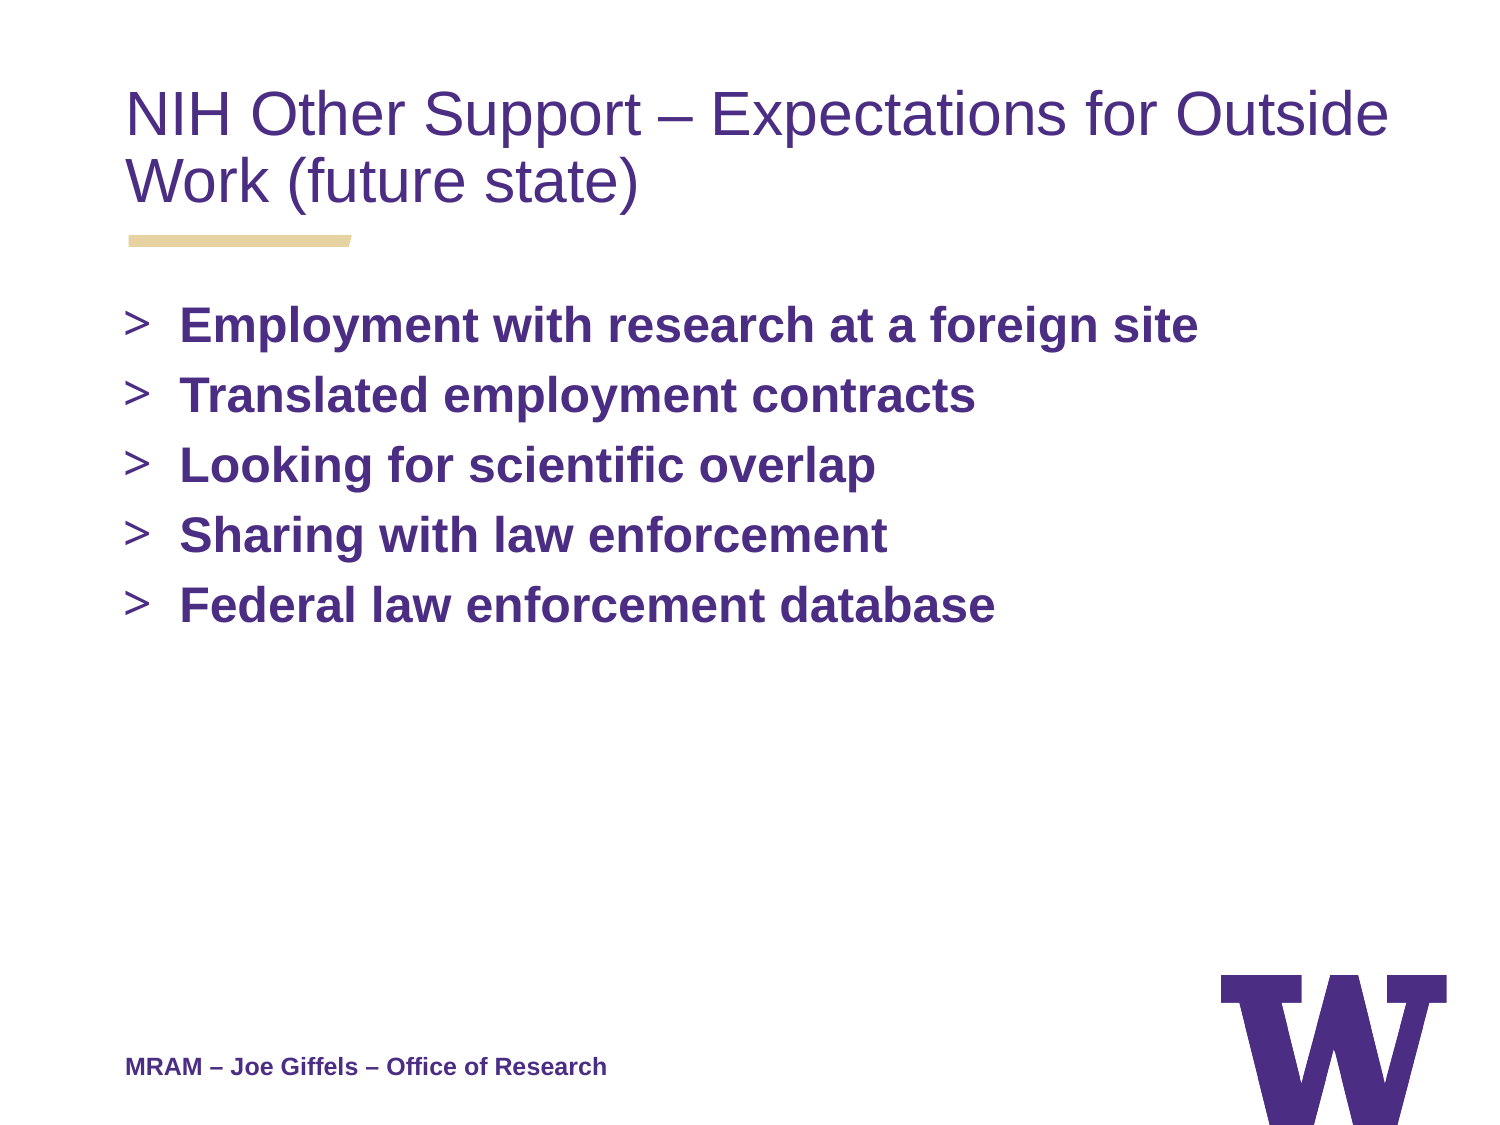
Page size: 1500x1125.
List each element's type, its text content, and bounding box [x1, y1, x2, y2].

text_box MRAM – Joe Giffels – Office of Research [110, 1033, 1297, 1088]
list Employment with research at a foreign site Translated employment contracts Looking for scientific overlap Sharing with law enforcement Federal law enforcement database [108, 284, 1453, 944]
picture [1221, 975, 1447, 1125]
picture [128, 235, 352, 247]
list NIH Other Support – Expectations for Outside Work (future state) [110, 60, 1453, 224]
